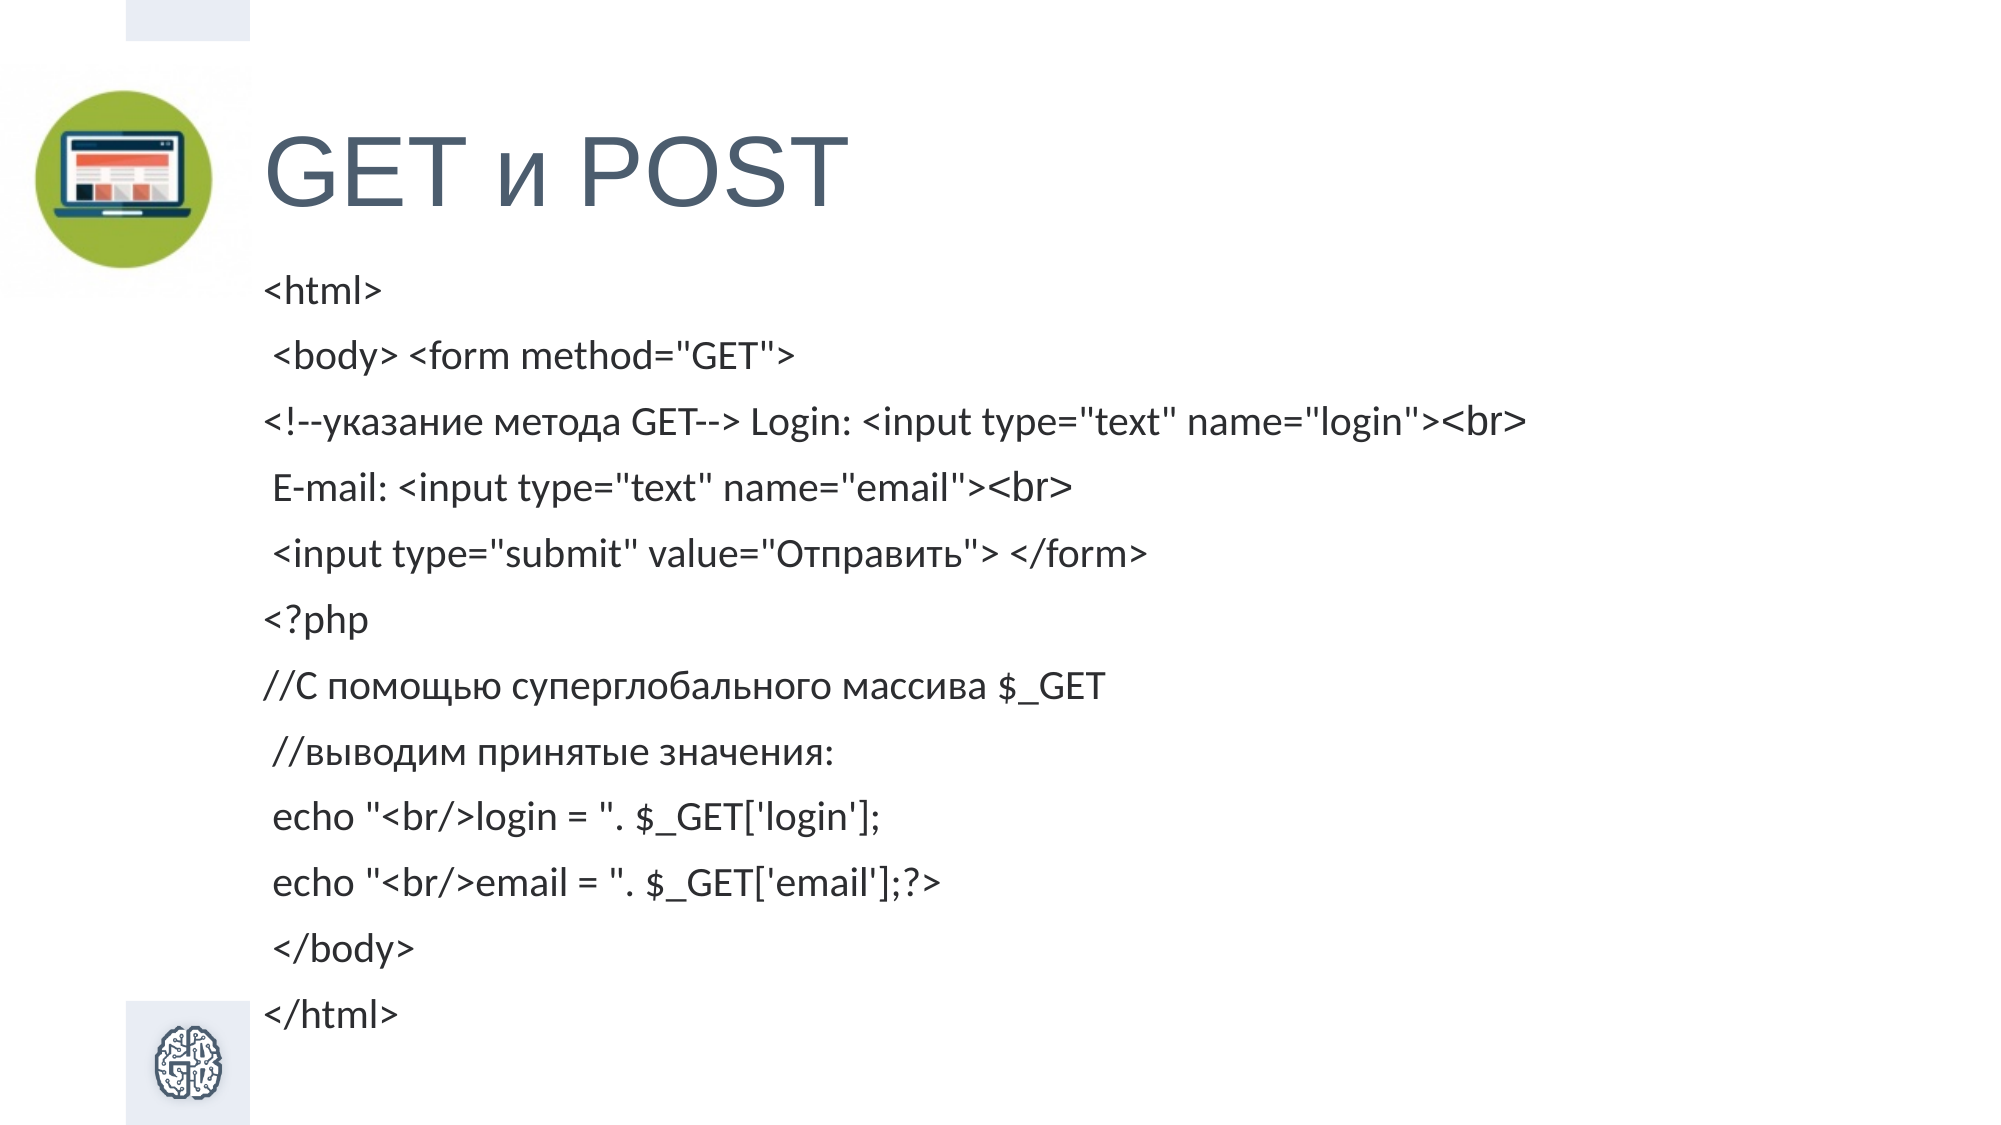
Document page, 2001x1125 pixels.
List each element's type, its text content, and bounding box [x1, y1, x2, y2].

list <html> <body> <form method="GET"> <!--указание метода GET--> Login: <input type="text" name="login"><br> E-mail: <input type="text" name="email"><br> <input type="submit" value="Отправить"> </form> <?php //С помощью суперглобального массива $_GET //выводим принятые значения: echo "<br/>login = ". $_GET['login']; echo "<br/>email = ". $_GET['email'];?> </body> </html> [248, 431, 1752, 941]
title GET и POST [248, 49, 1752, 298]
picture [144, 1016, 232, 1110]
picture [0, 64, 252, 298]
